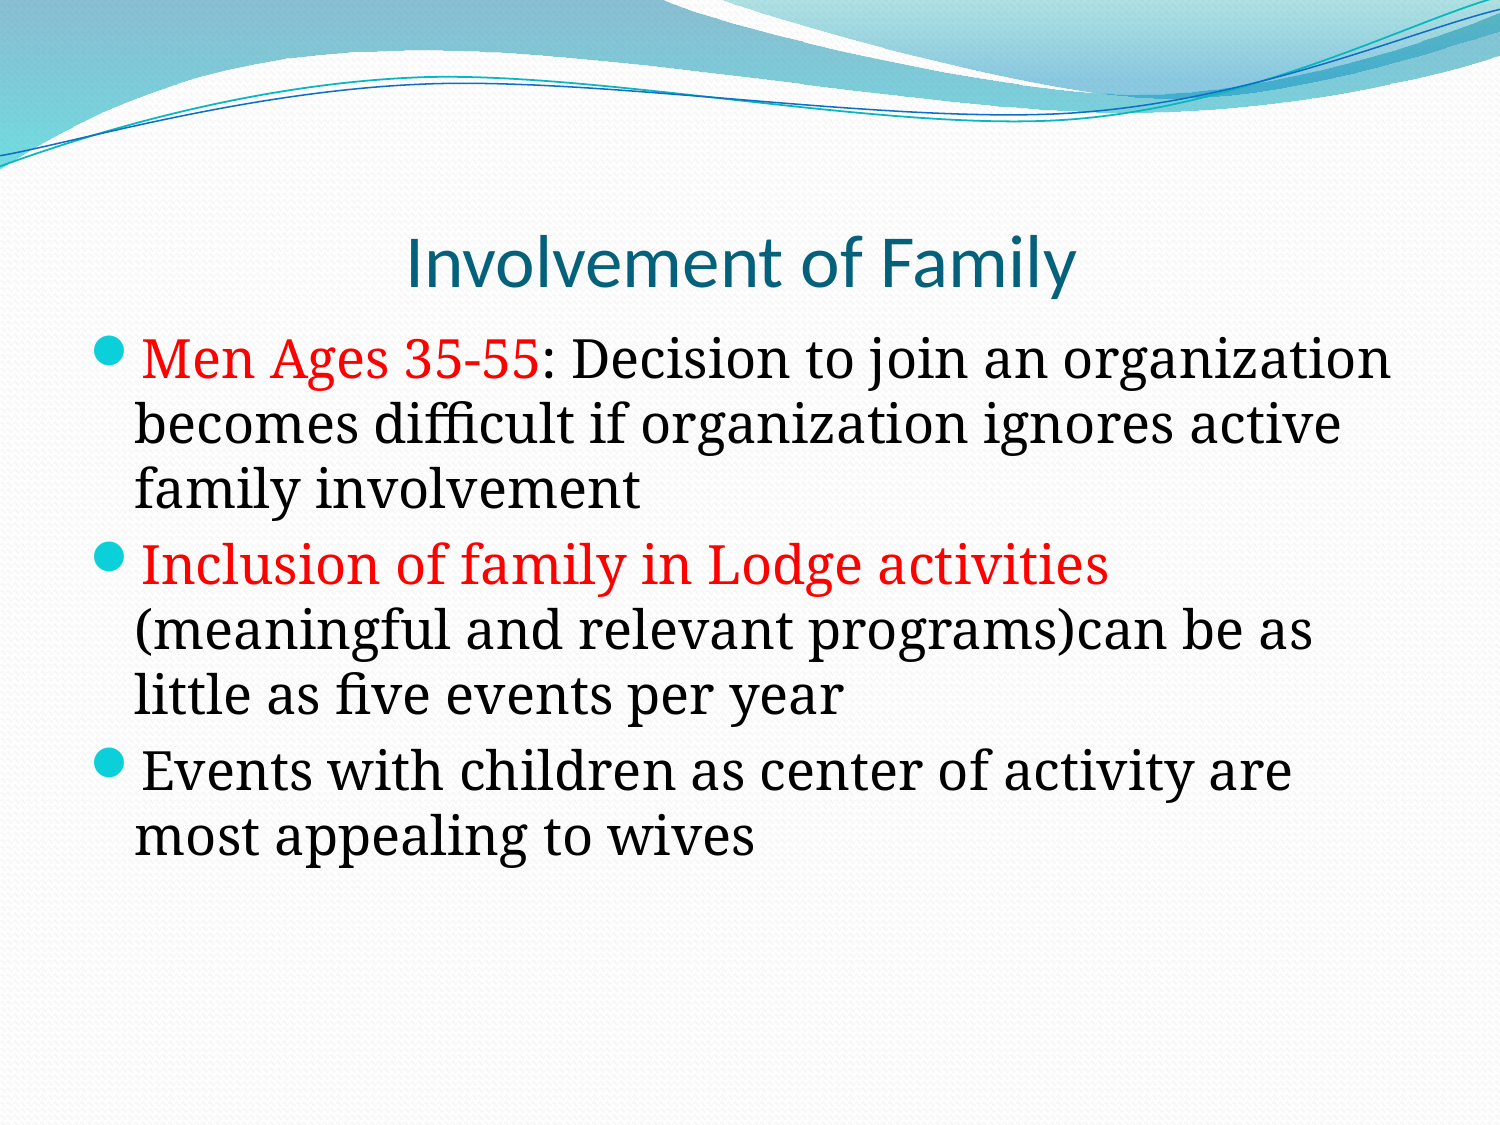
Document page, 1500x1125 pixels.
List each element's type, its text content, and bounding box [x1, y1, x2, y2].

list Men Ages 35-55: Decision to join an organization becomes difficult if organization ignores active family involvement Inclusion of family in Lodge activities (meaningful and relevant programs)can be as little as five events per year Events with children as center of activity are most appealing to wives [75, 317, 1425, 1038]
title Involvement of Family [75, 115, 1425, 303]
